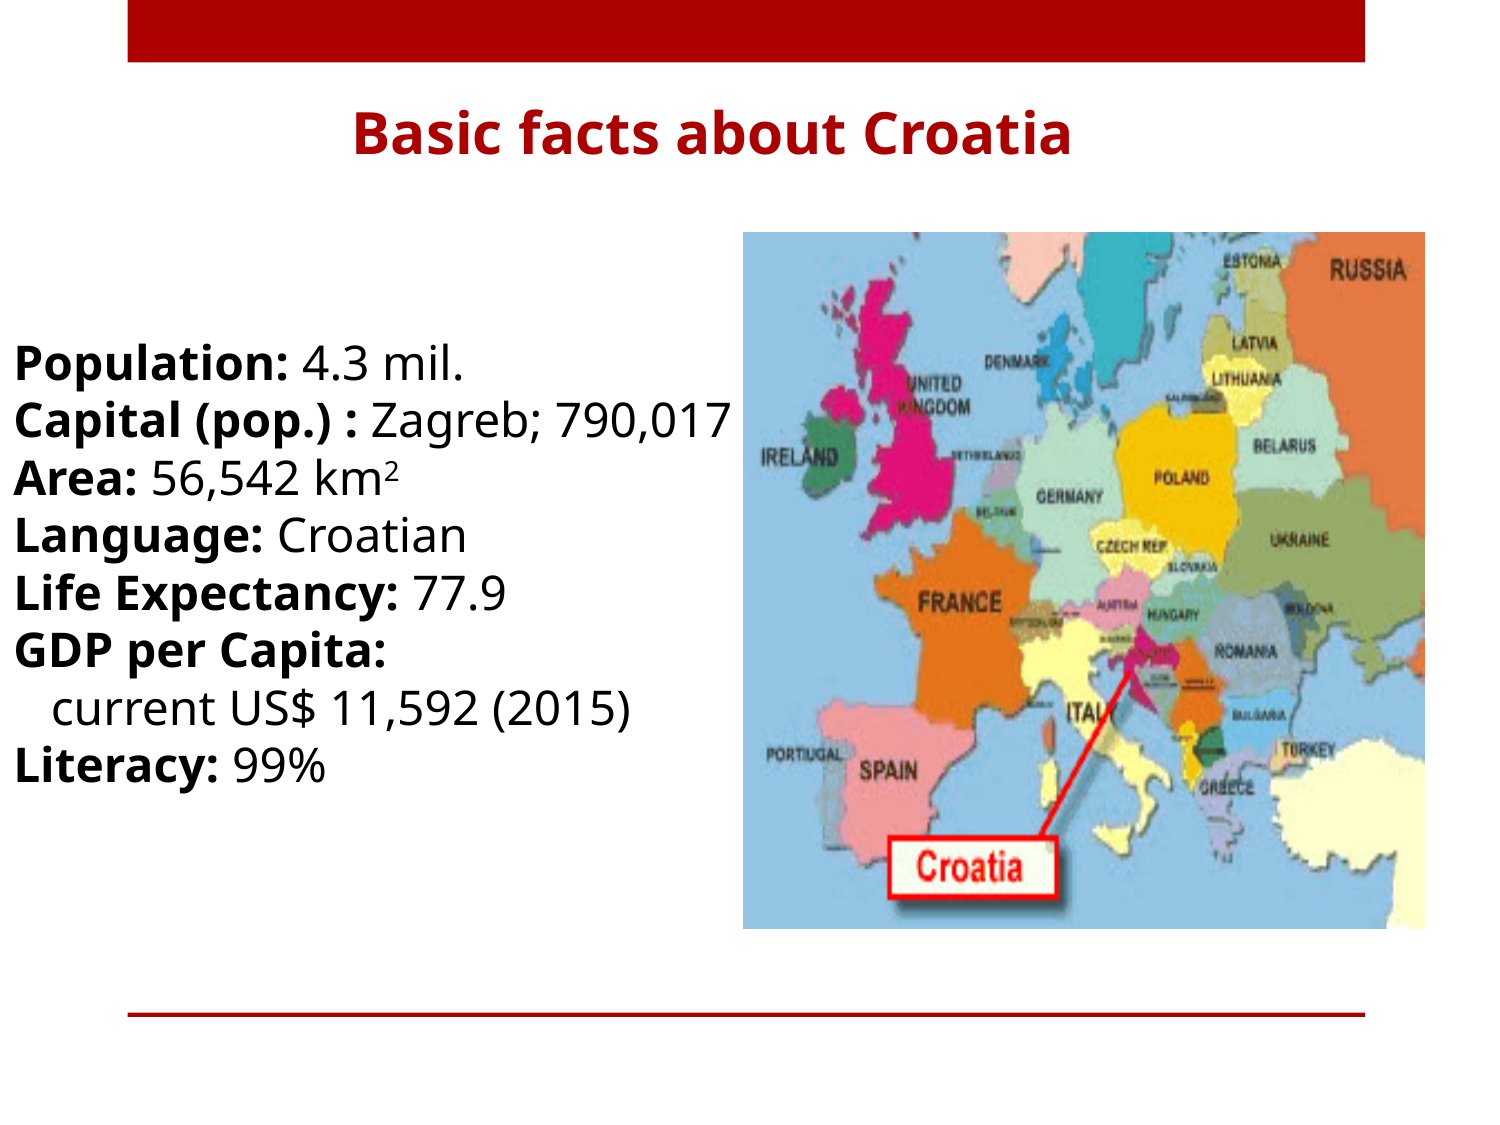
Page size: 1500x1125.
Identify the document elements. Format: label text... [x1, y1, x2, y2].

picture [742, 231, 1426, 930]
title Basic facts about Croatia [156, 90, 1269, 174]
list Population: 4.3 mil. Capital (pop.) : Zagreb; 790,017 Area: 56,542 km2 Language: Croatian Life Expectancy: 77.9 GDP per Capita: current US$ 11,592 (2015) Literacy: 99% [0, 236, 739, 889]
